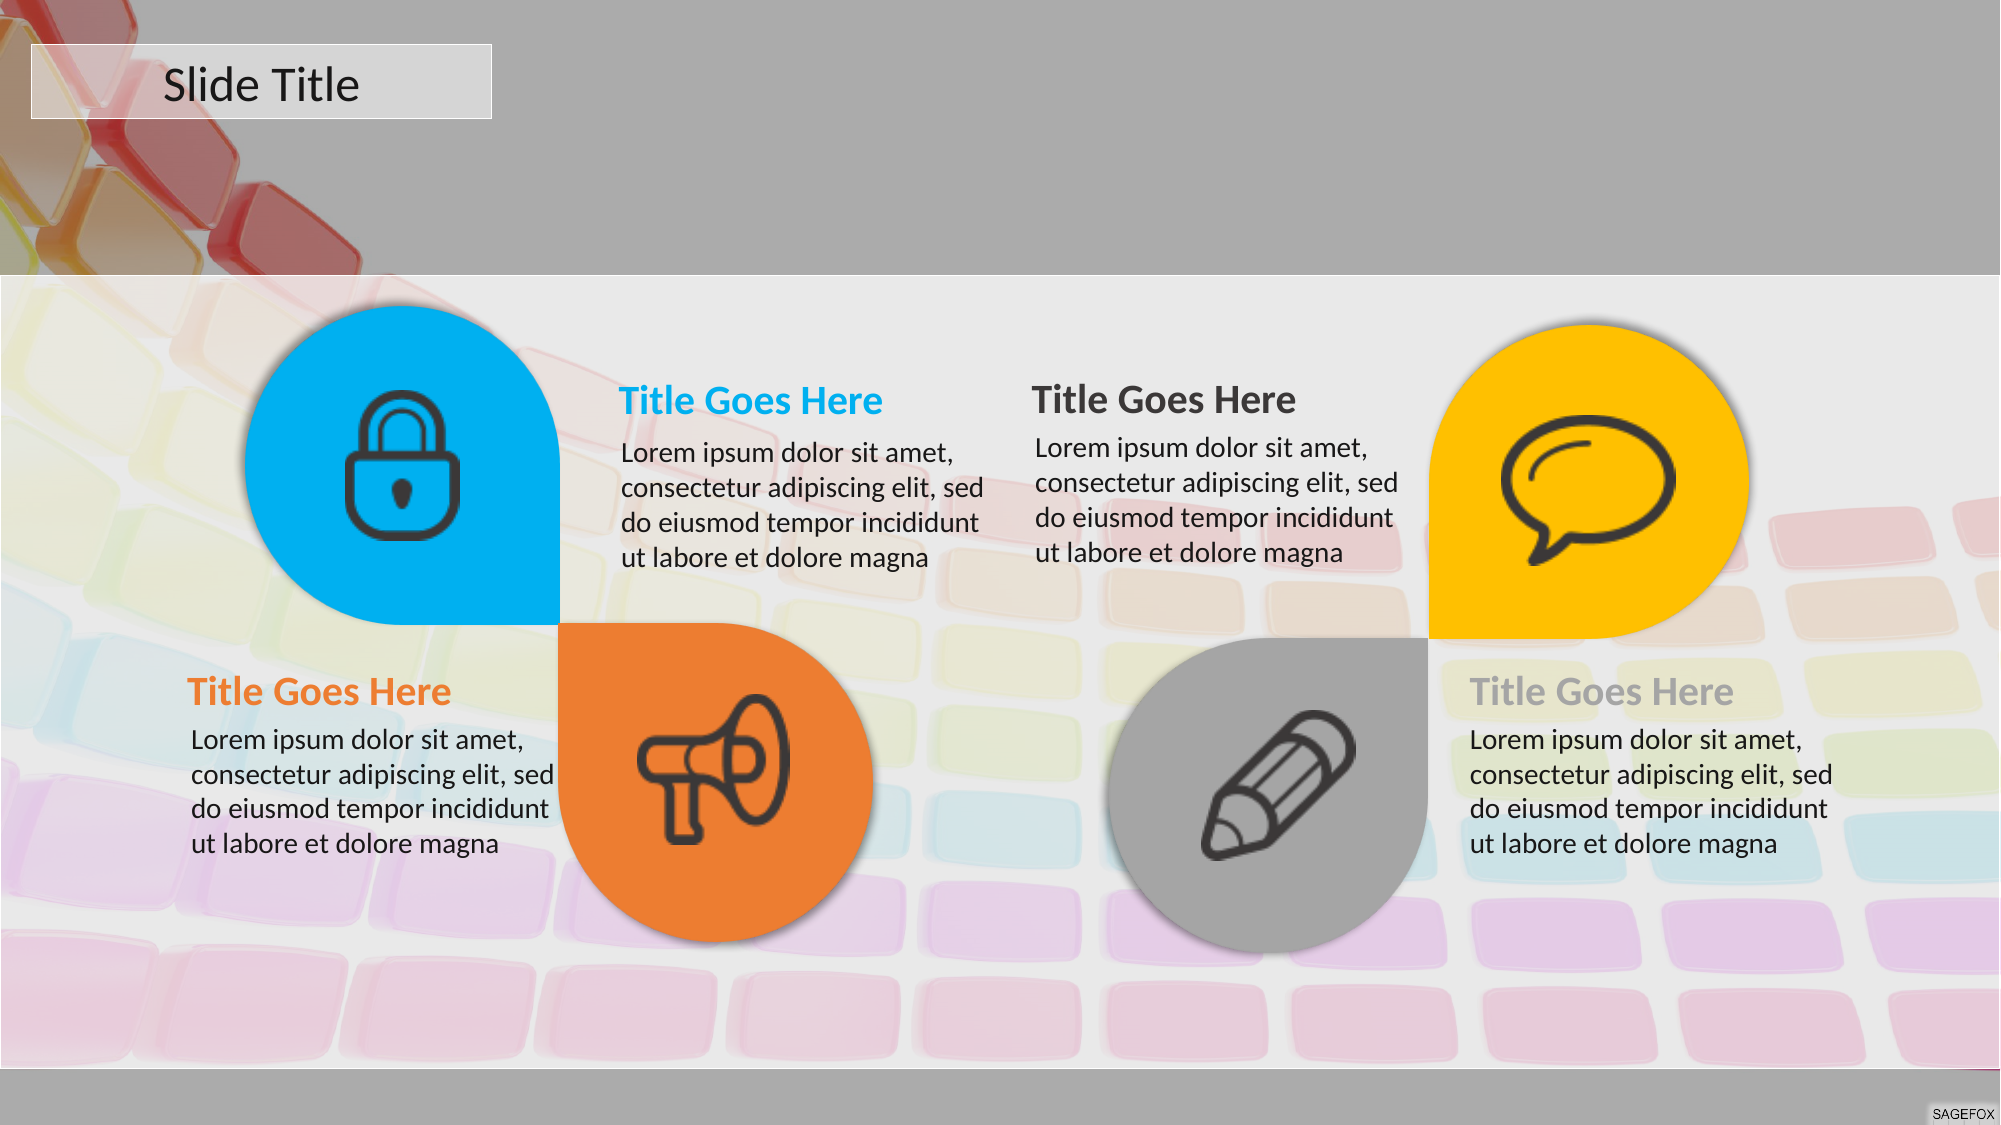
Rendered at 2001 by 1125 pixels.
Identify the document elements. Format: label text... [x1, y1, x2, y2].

text_box [0, 275, 2000, 1069]
picture [1929, 1108, 1997, 1125]
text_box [603, 365, 1020, 583]
picture [1429, 325, 1749, 639]
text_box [1016, 364, 1434, 578]
picture [245, 485, 383, 625]
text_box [172, 656, 589, 870]
picture [245, 306, 383, 446]
picture [558, 623, 873, 942]
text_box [1454, 656, 1868, 870]
picture [421, 306, 560, 446]
text_box Slide Title [31, 44, 492, 119]
picture [346, 391, 459, 540]
picture [1109, 638, 1428, 953]
